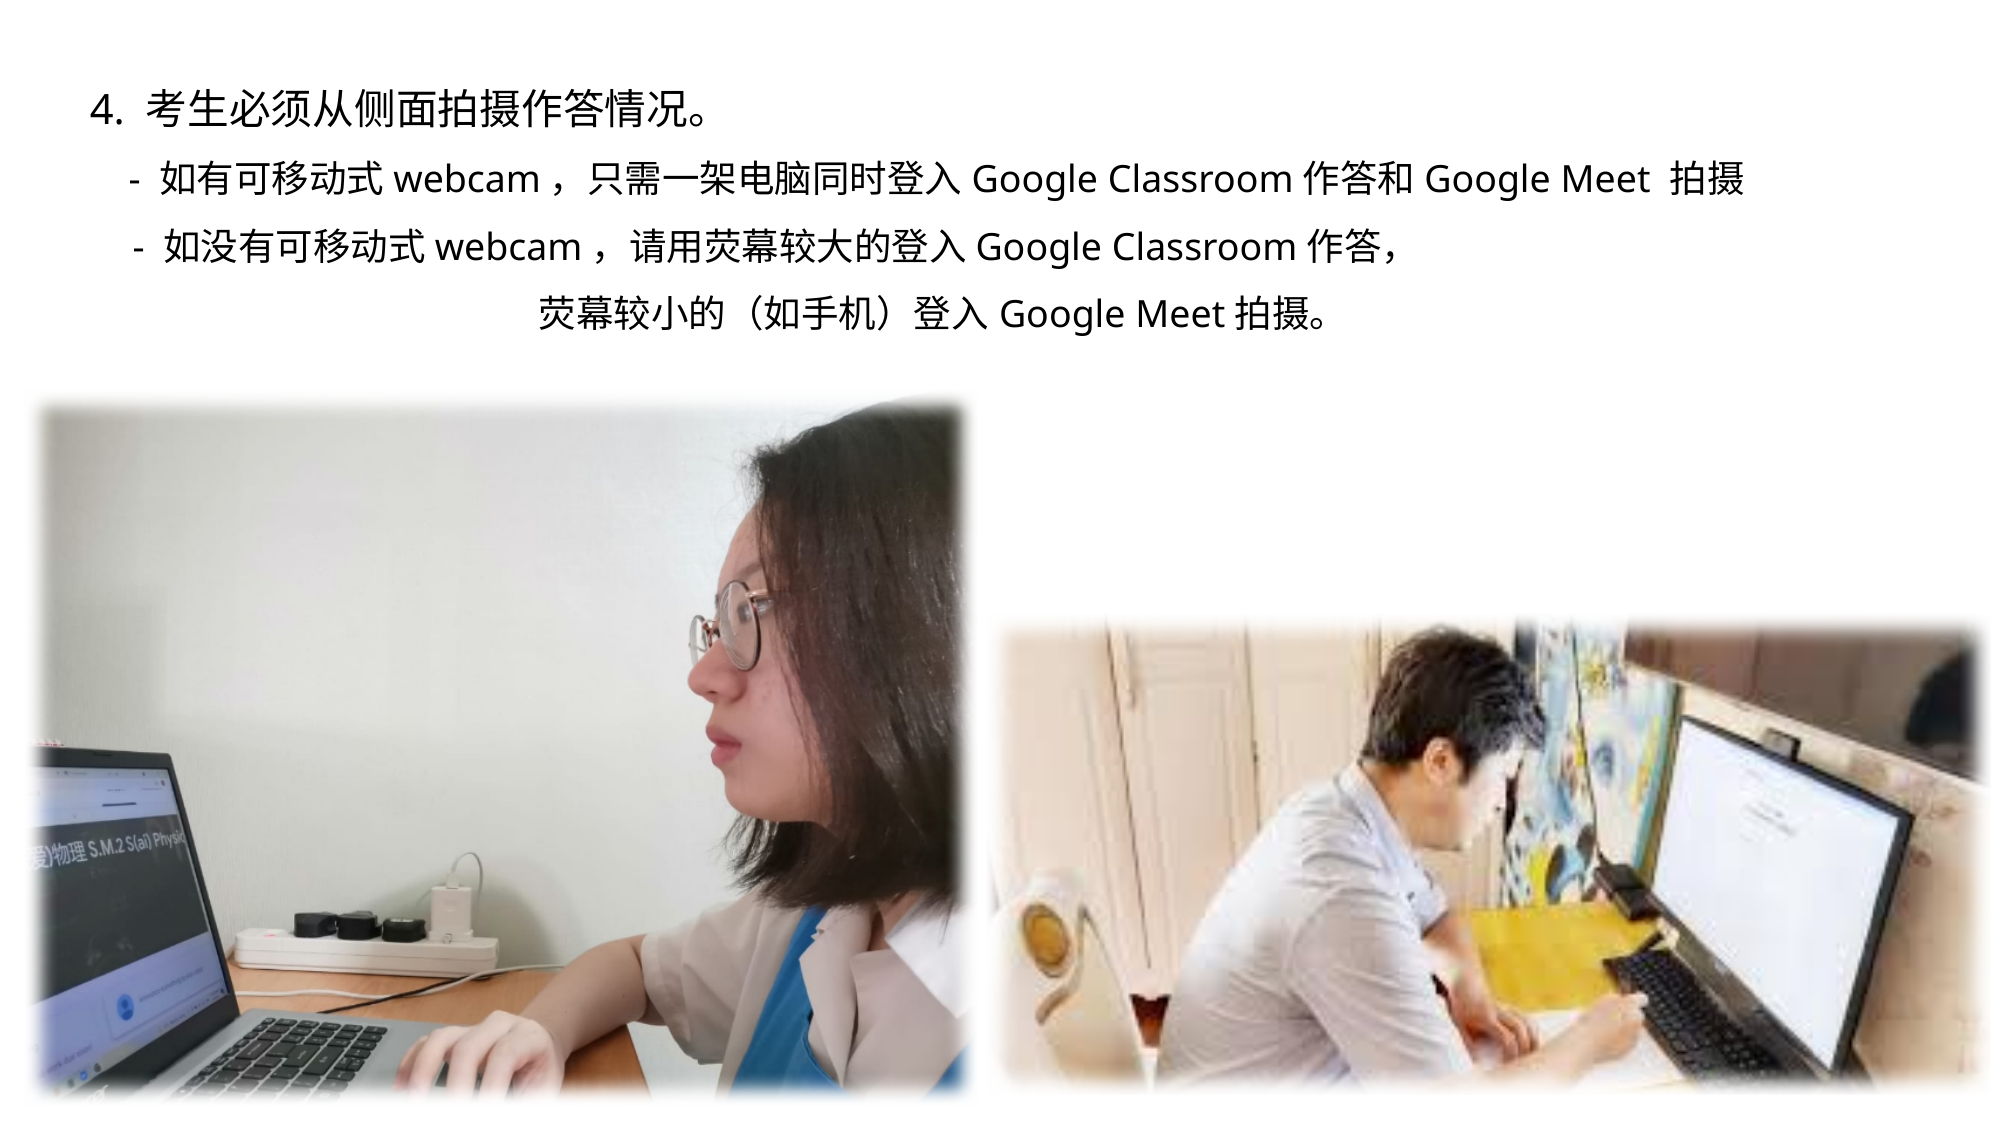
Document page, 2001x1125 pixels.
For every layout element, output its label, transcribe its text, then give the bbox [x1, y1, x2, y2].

picture [24, 389, 980, 1106]
text_box 4. 考生必须从侧面拍摄作答情况。 - 如有可移动式webcam，只需一架电脑同时登入Google Classroom作答和Google Meet 拍摄 - 如没有可移动式webcam，请用荧幕较大的登入Google Classroom作答， 荧幕较小的（如手机）登入Google Meet拍摄。 [74, 50, 1897, 343]
picture [985, 613, 1991, 1095]
